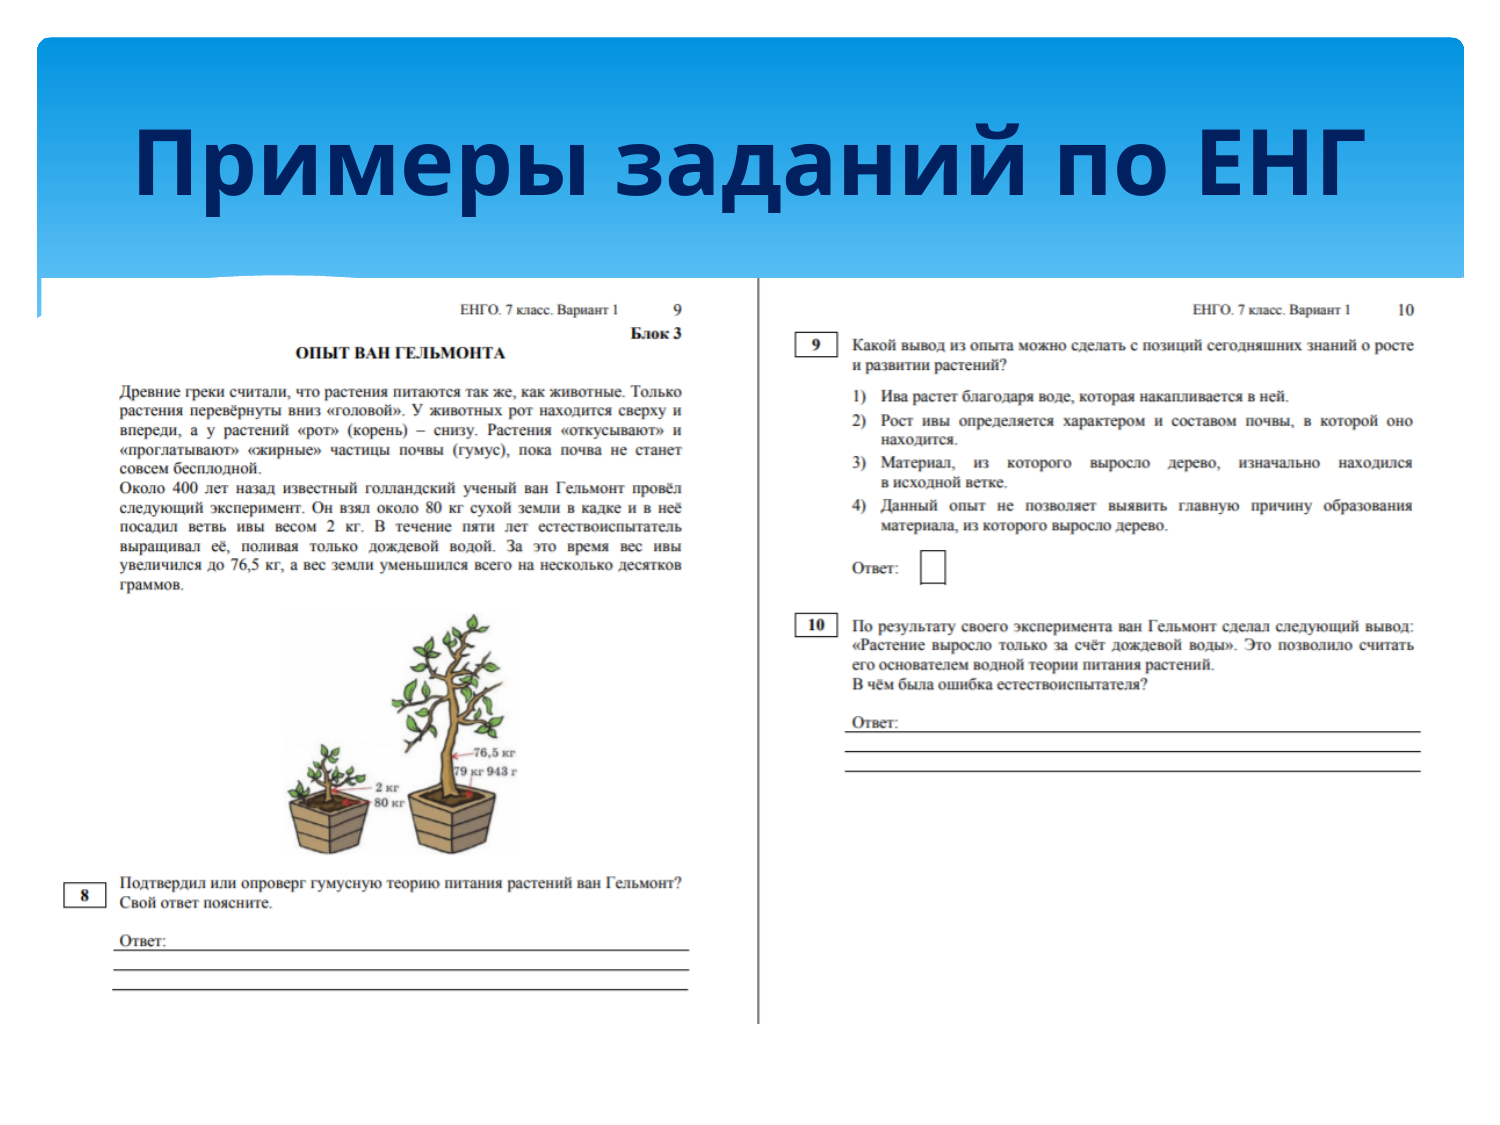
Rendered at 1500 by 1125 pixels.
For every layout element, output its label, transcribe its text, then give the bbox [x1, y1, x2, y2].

title Примеры заданий по ЕНГ [75, 55, 1425, 261]
picture [40, 278, 1465, 1024]
